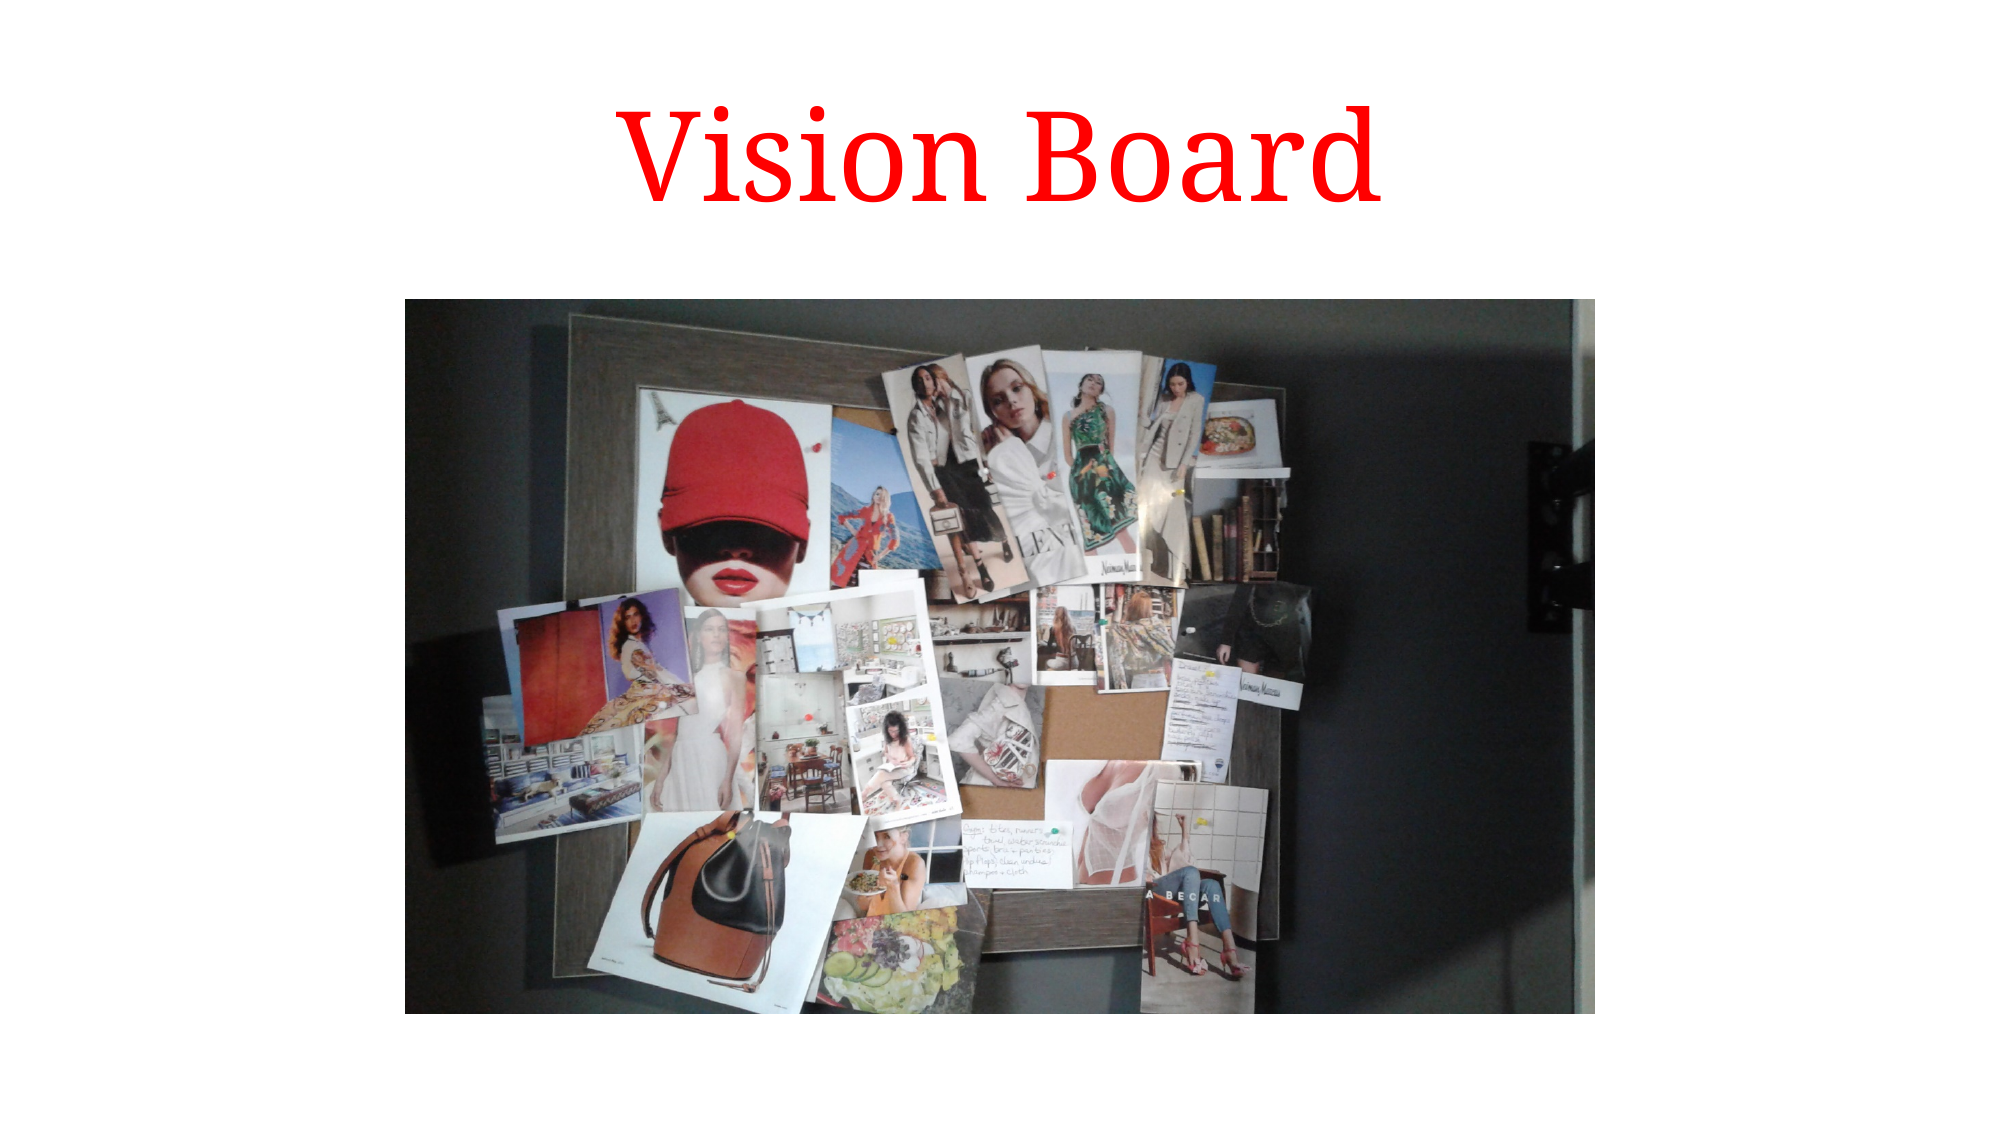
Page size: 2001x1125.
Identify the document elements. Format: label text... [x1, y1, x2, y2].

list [405, 299, 1595, 1014]
title Vision Board [137, 59, 1863, 278]
